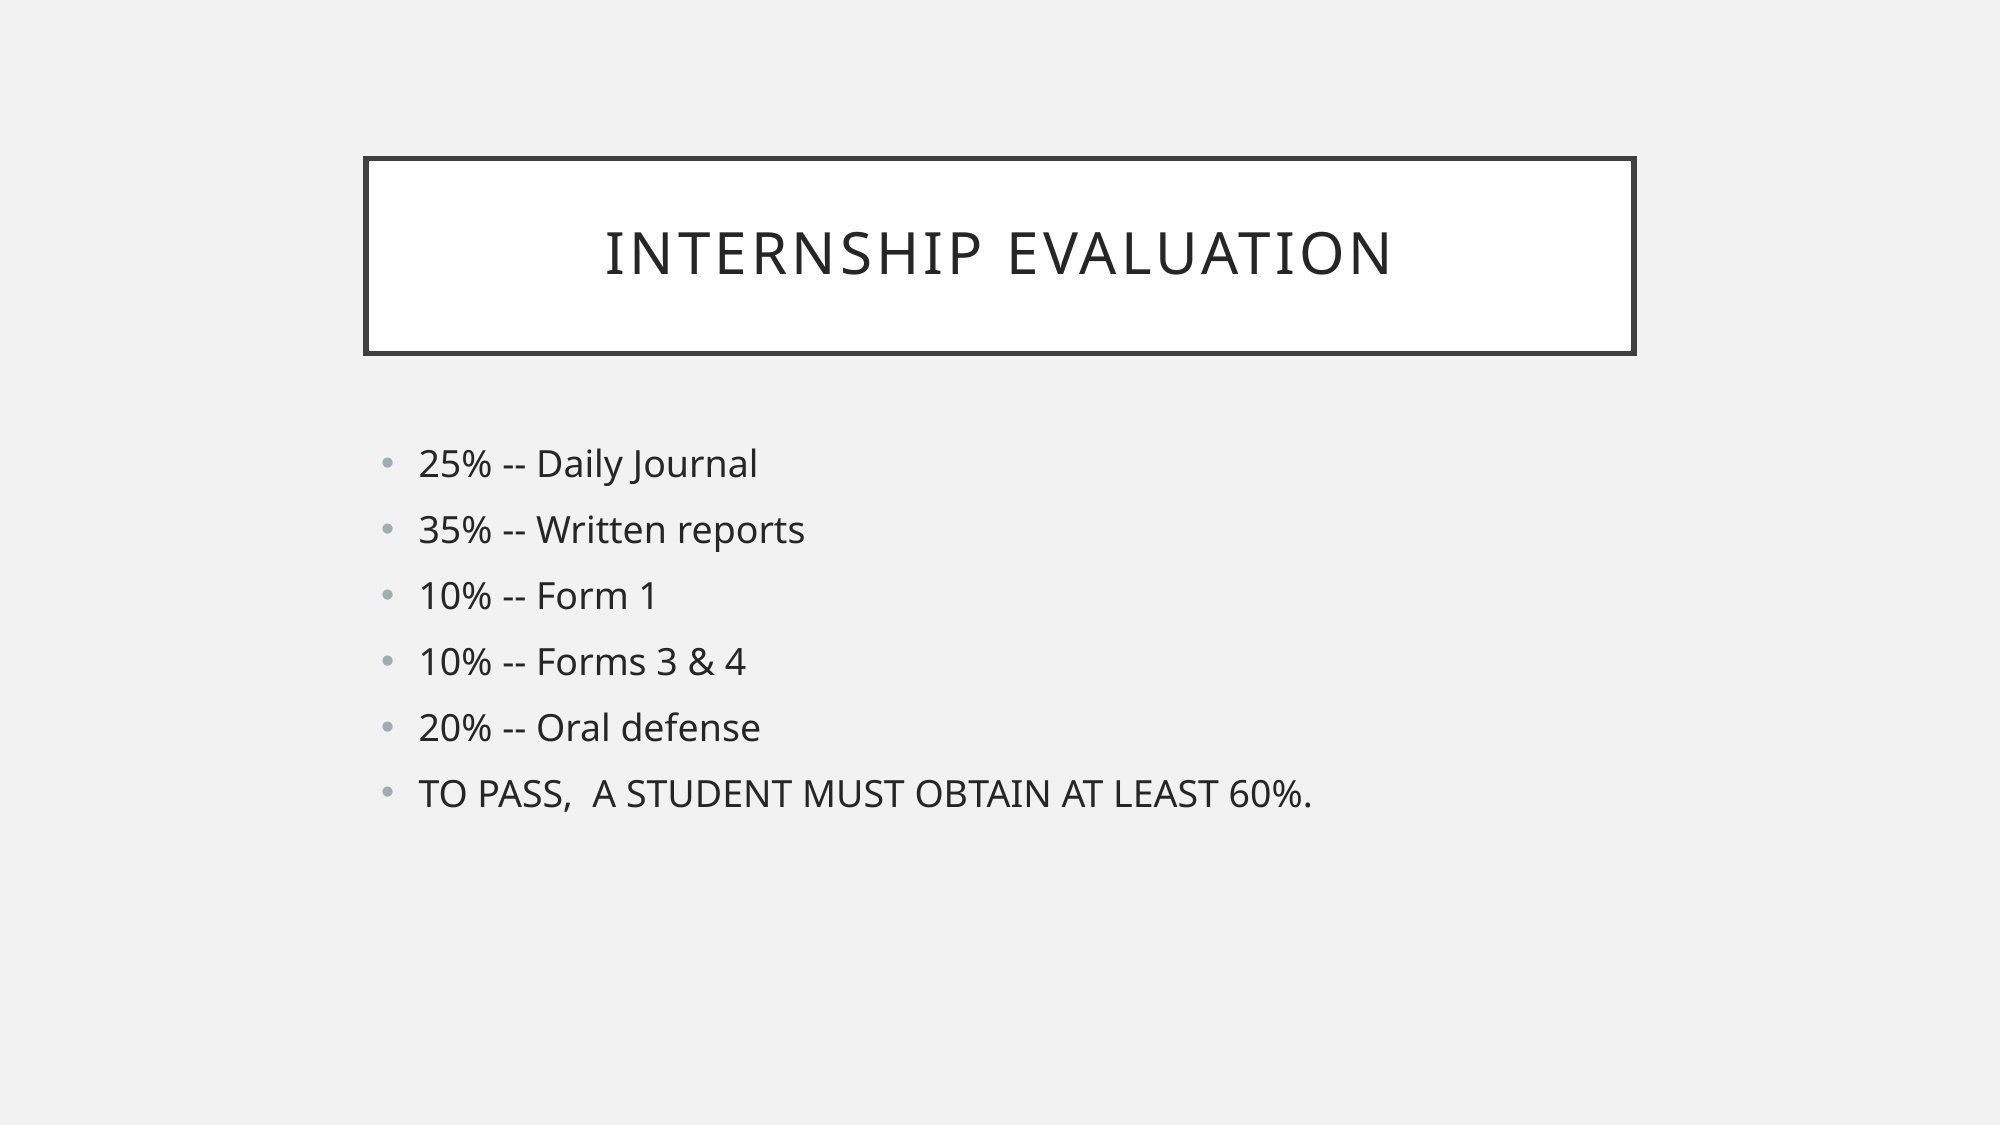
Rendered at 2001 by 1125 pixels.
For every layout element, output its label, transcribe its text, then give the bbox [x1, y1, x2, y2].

title Internship evaluation [363, 156, 1637, 356]
list 25% -- Daily Journal 35% -- Written reports 10% -- Form 1 10% -- Forms 3 & 4 20% -- Oral defense TO PASS, A STUDENT MUST OBTAIN AT LEAST 60%. [366, 432, 1634, 942]
